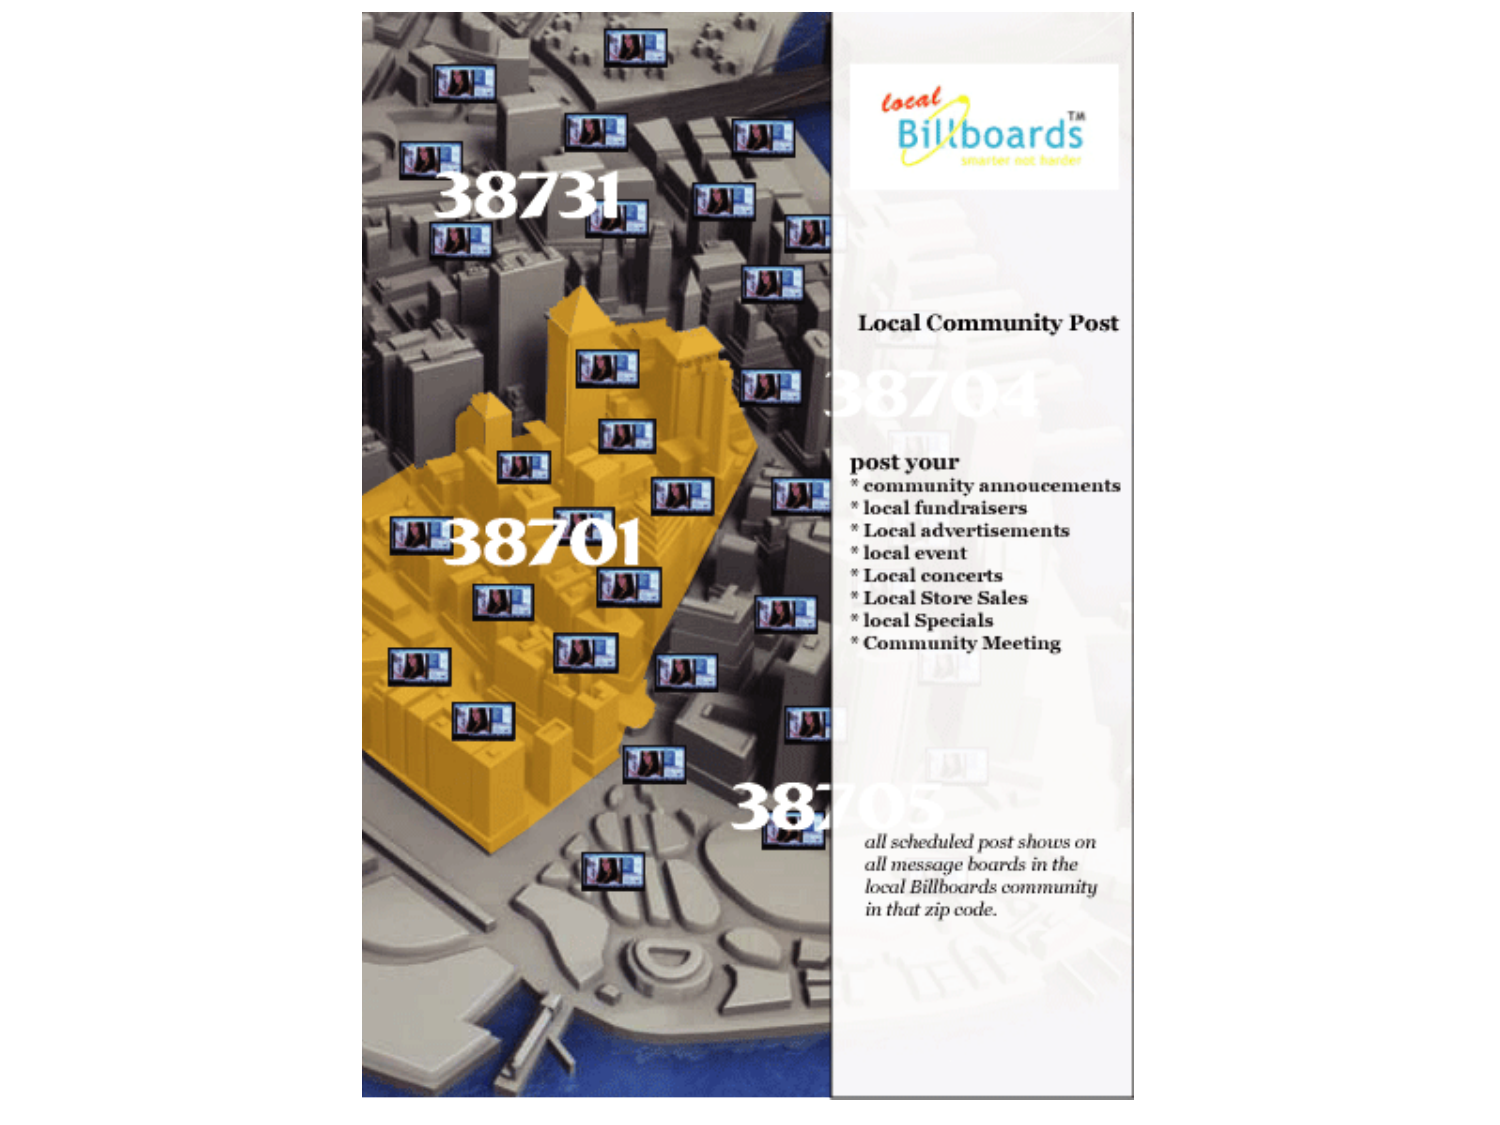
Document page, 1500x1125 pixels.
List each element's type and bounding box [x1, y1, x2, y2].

list [362, 12, 1134, 1101]
